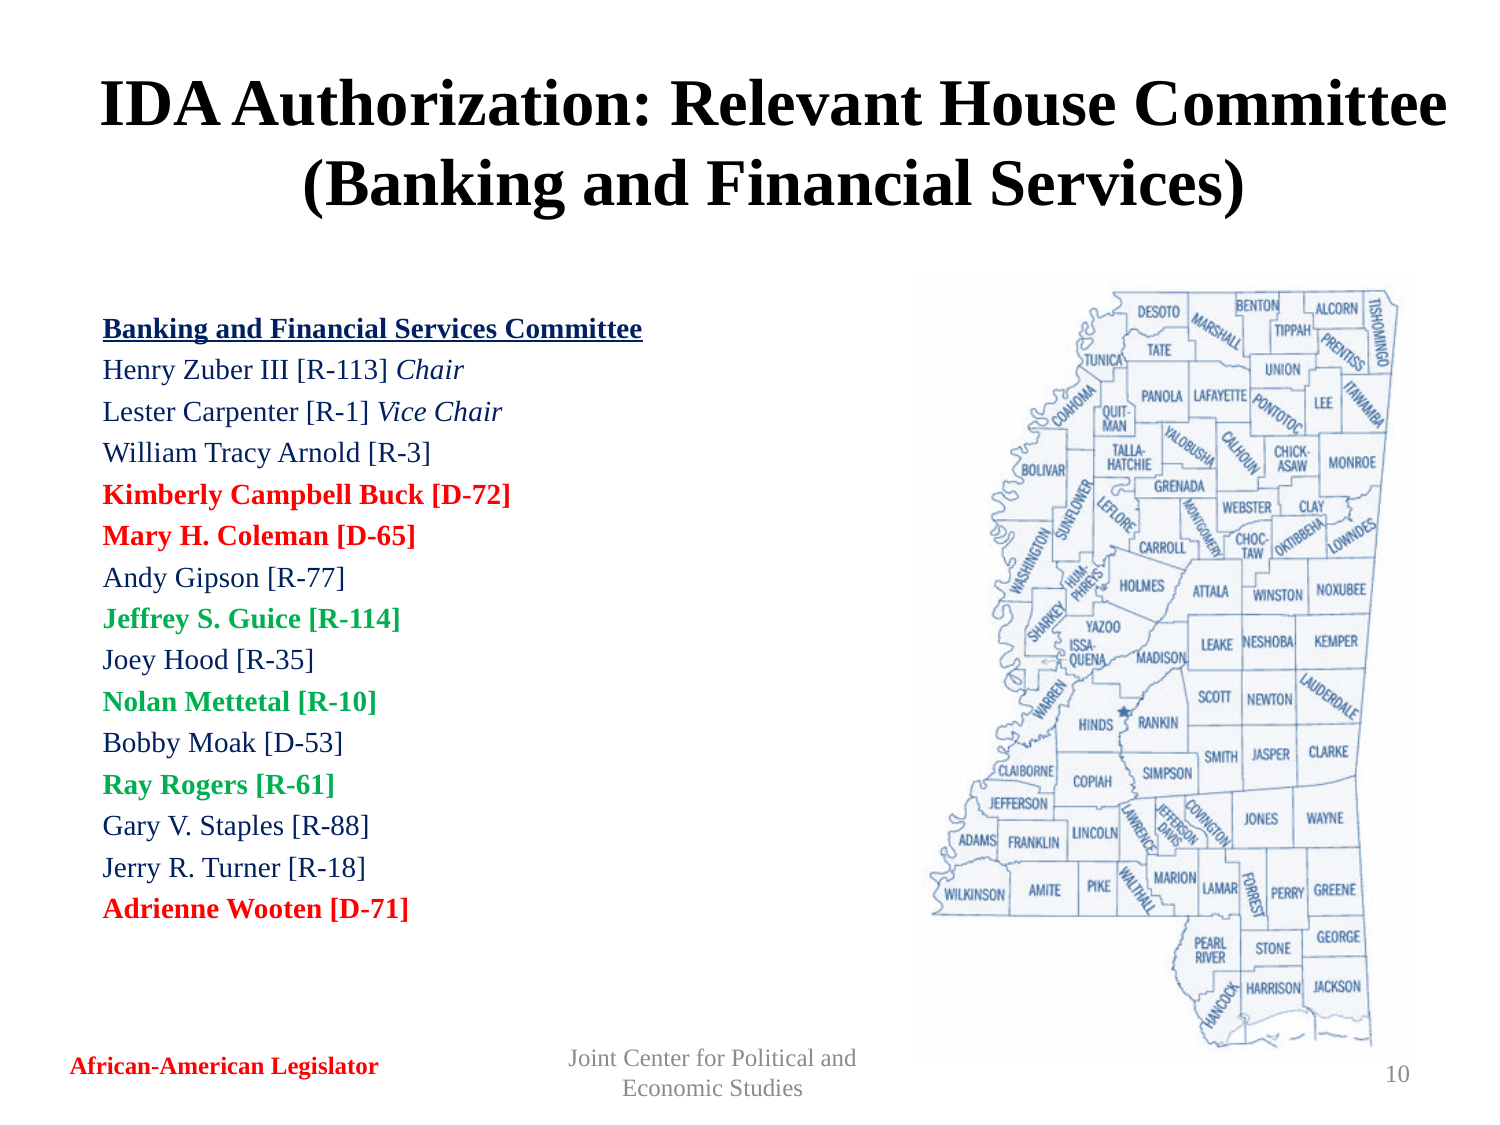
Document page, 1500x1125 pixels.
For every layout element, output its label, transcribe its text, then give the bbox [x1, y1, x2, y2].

title IDA Authorization: Relevant House Committee (Banking and Financial Services) [50, 45, 1500, 233]
list Banking and Financial Services Committee Henry Zuber III [R-113] Chair Lester Carpenter [R-1] Vice Chair William Tracy Arnold [R-3] Kimberly Campbell Buck [D-72] Mary H. Coleman [D-65] Andy Gipson [R-77] Jeffrey S. Guice [R-114] Joey Hood [R-35] Nolan Mettetal [R-10] Bobby Moak [D-53] Ray Rogers [R-61] Gary V. Staples [R-88] Jerry R. Turner [R-18] Adrienne Wooten [D-71] [87, 301, 763, 1102]
slide_number 10 [1074, 1042, 1425, 1103]
text_box African-American Legislator [54, 1042, 395, 1087]
footer Joint Center for Political and Economic Studies [512, 1042, 913, 1100]
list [912, 274, 1413, 1062]
